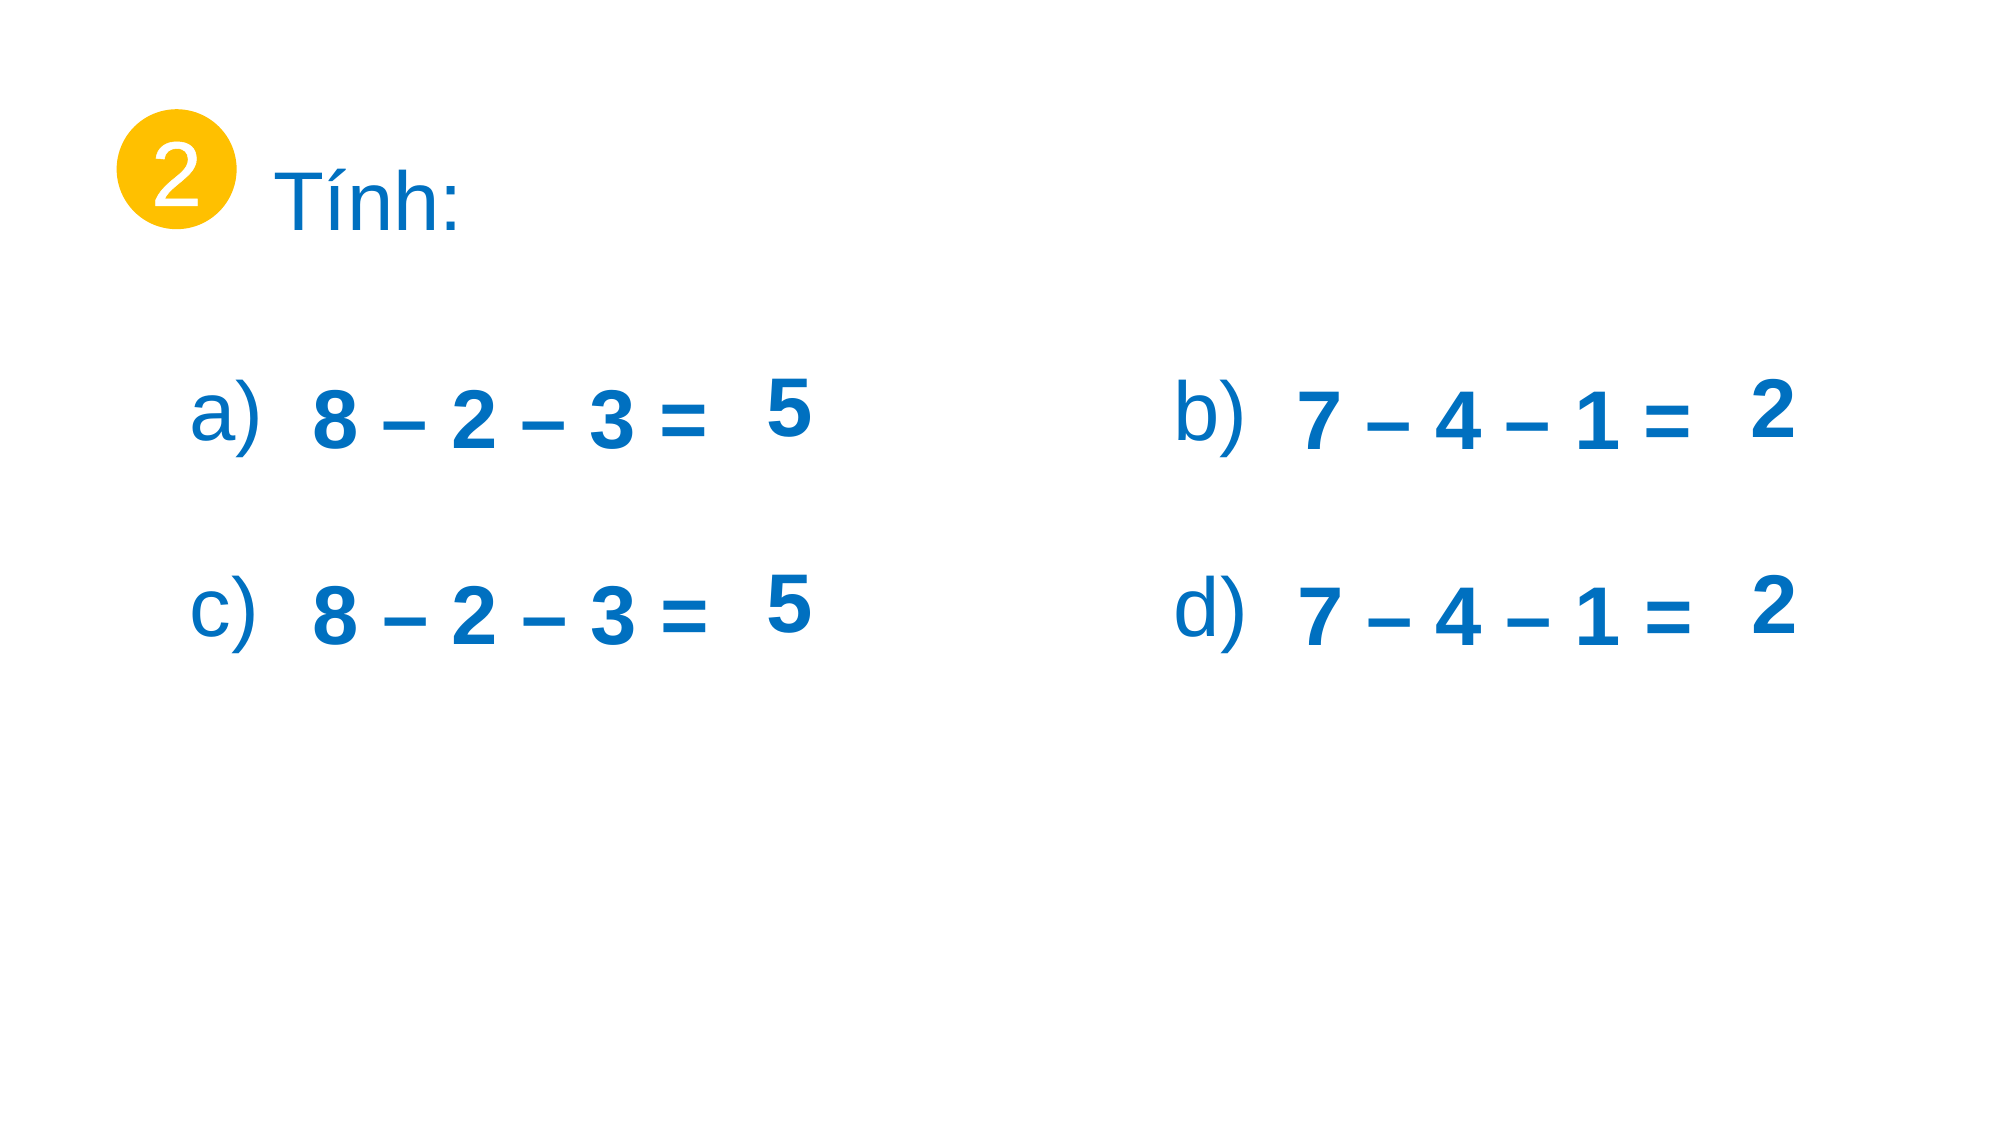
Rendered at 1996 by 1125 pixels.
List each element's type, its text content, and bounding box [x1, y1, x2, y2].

text_box b) [1158, 300, 1996, 465]
text_box a) [174, 299, 298, 464]
text_box 7 – 4 – 1 = ? [1281, 308, 1996, 474]
text_box 5 [719, 325, 860, 481]
text_box d) [1159, 496, 1996, 661]
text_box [116, 89, 1996, 238]
text_box 8 – 2 – 3 = ? [298, 504, 1024, 669]
text_box 7 – 4 – 1 = ? [1282, 504, 1996, 670]
text_box 2 [1703, 522, 1845, 678]
text_box 5 [719, 521, 861, 677]
text_box 2 [1703, 326, 1844, 481]
text_box c) [175, 495, 299, 661]
text_box 8 – 2 – 3 = ? [297, 308, 1023, 473]
